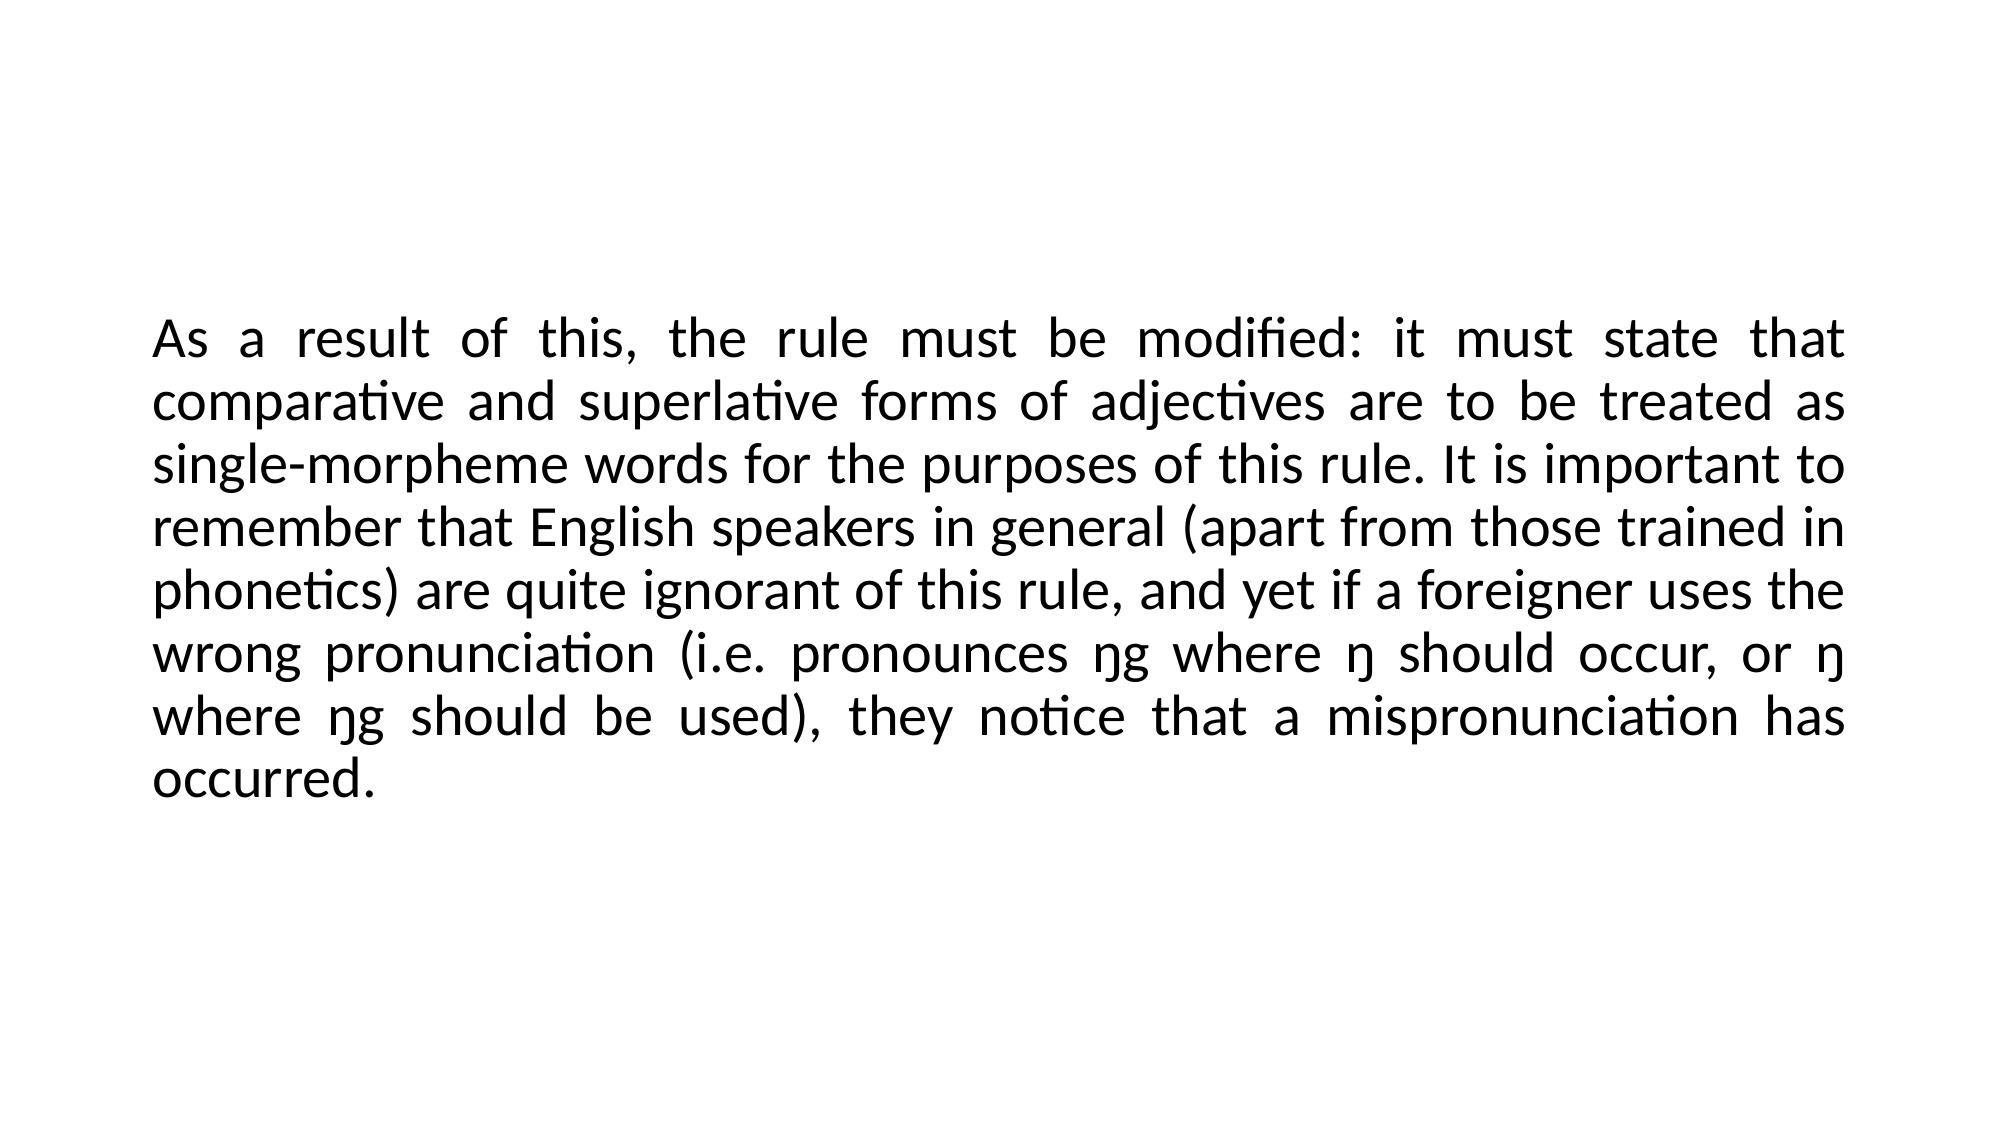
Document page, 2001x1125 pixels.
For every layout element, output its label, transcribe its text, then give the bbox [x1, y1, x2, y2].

list As a result of this, the rule must be modified: it must state that comparative and superlative forms of adjectives are to be treated as single-morpheme words for the purposes of this rule. It is important to remember that English speakers in general (apart from those trained in phonetics) are quite ignorant of this rule, and yet if a foreigner uses the wrong pronunciation (i.e. pronounces ŋg where ŋ should occur, or ŋ where ŋg should be used), they notice that a mispronunciation has occurred. [137, 299, 1863, 1014]
